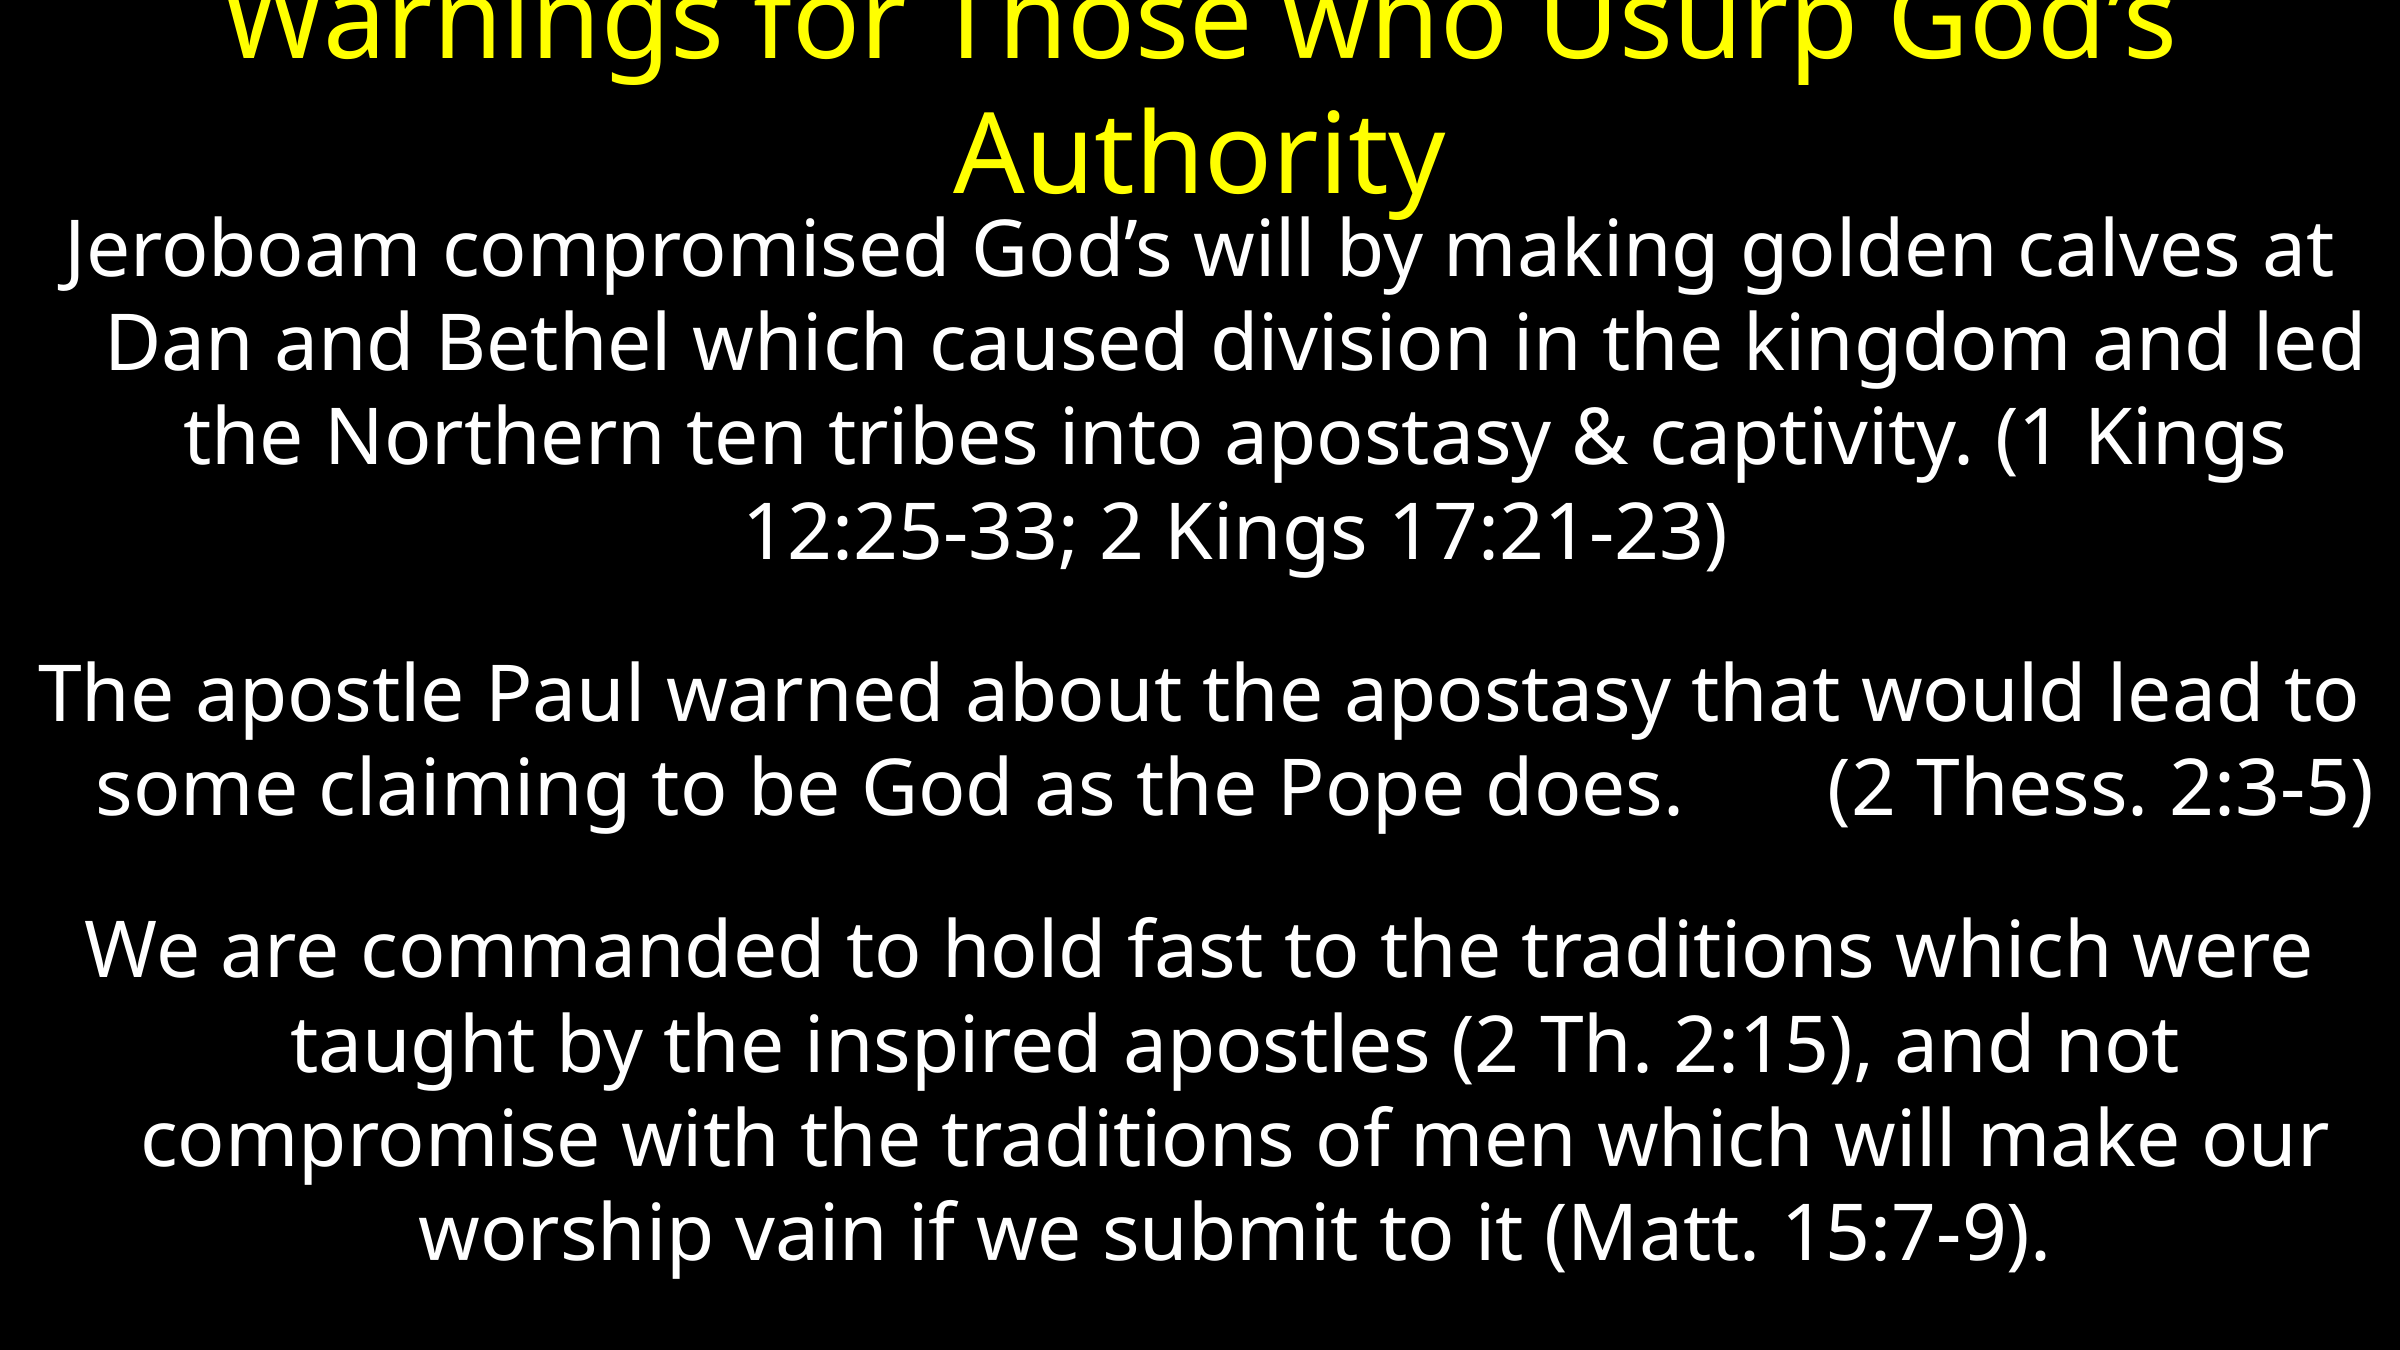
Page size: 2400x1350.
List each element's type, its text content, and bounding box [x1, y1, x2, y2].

title Warnings for Those who Usurp God’s Authority [0, 0, 2400, 163]
list Jeroboam compromised God’s will by making golden calves at Dan and Bethel which caused division in the kingdom and led the Northern ten tribes into apostasy & captivity. (1 Kings 12:25-33; 2 Kings 17:21-23) The apostle Paul warned about the apostasy that would lead to some claiming to be God as the Pope does. (2 Thess. 2:3-5) We are commanded to hold fast to the traditions which were taught by the inspired apostles (2 Th. 2:15), and not compromise with the traditions of men which will make our worship vain if we submit to it (Matt. 15:7-9). [0, 187, 2400, 1350]
